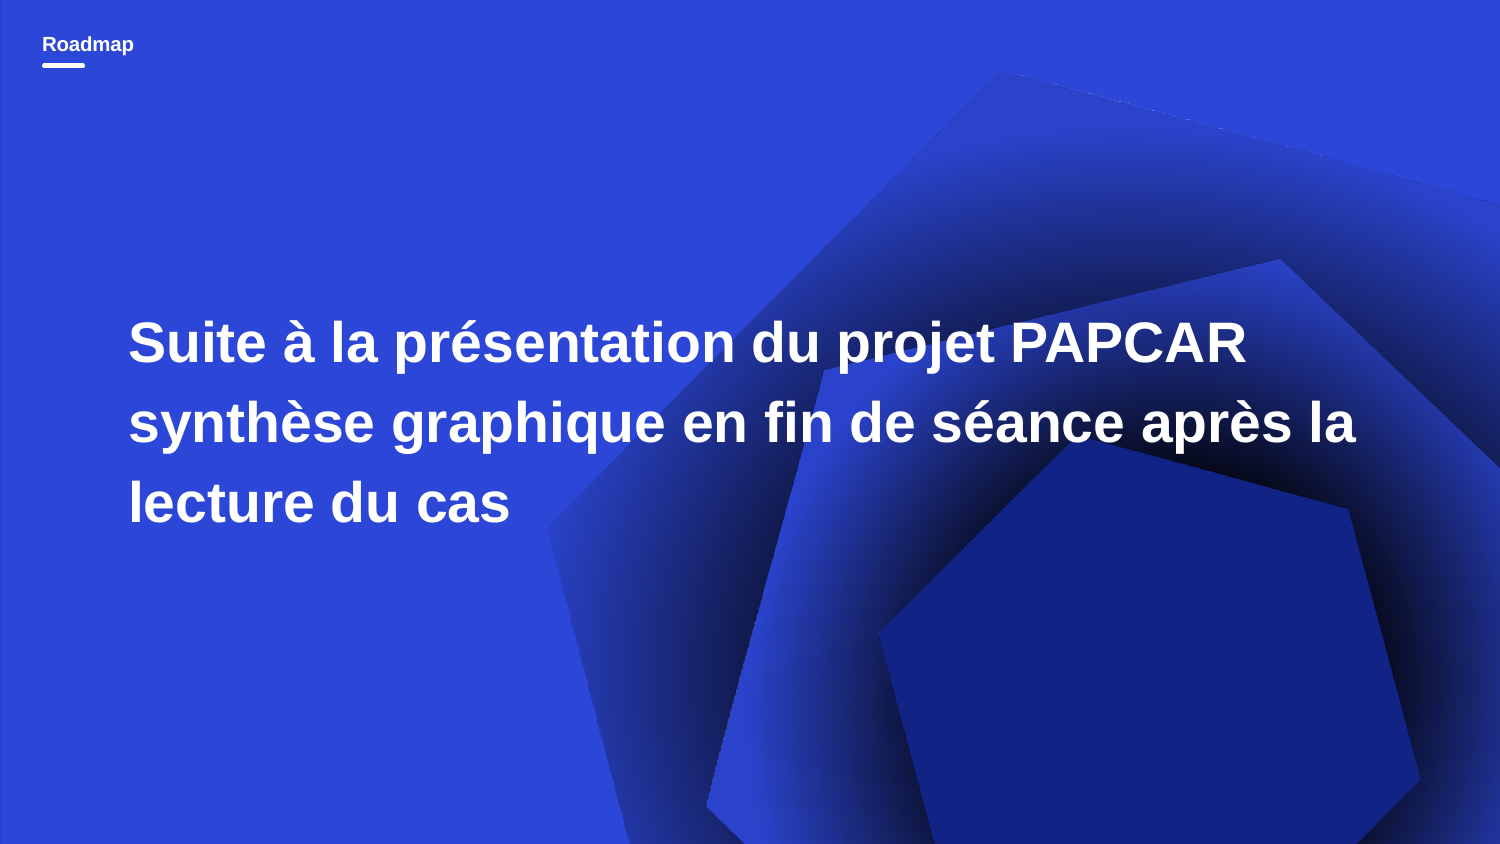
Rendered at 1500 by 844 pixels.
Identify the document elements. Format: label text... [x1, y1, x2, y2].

picture [42, 63, 85, 68]
text_box Roadmap [42, 33, 148, 60]
picture [464, 0, 1500, 844]
text_box Suite à la présentation du projet PAPCAR synthèse graphique en fin de séance après la lecture du cas [128, 294, 524, 556]
